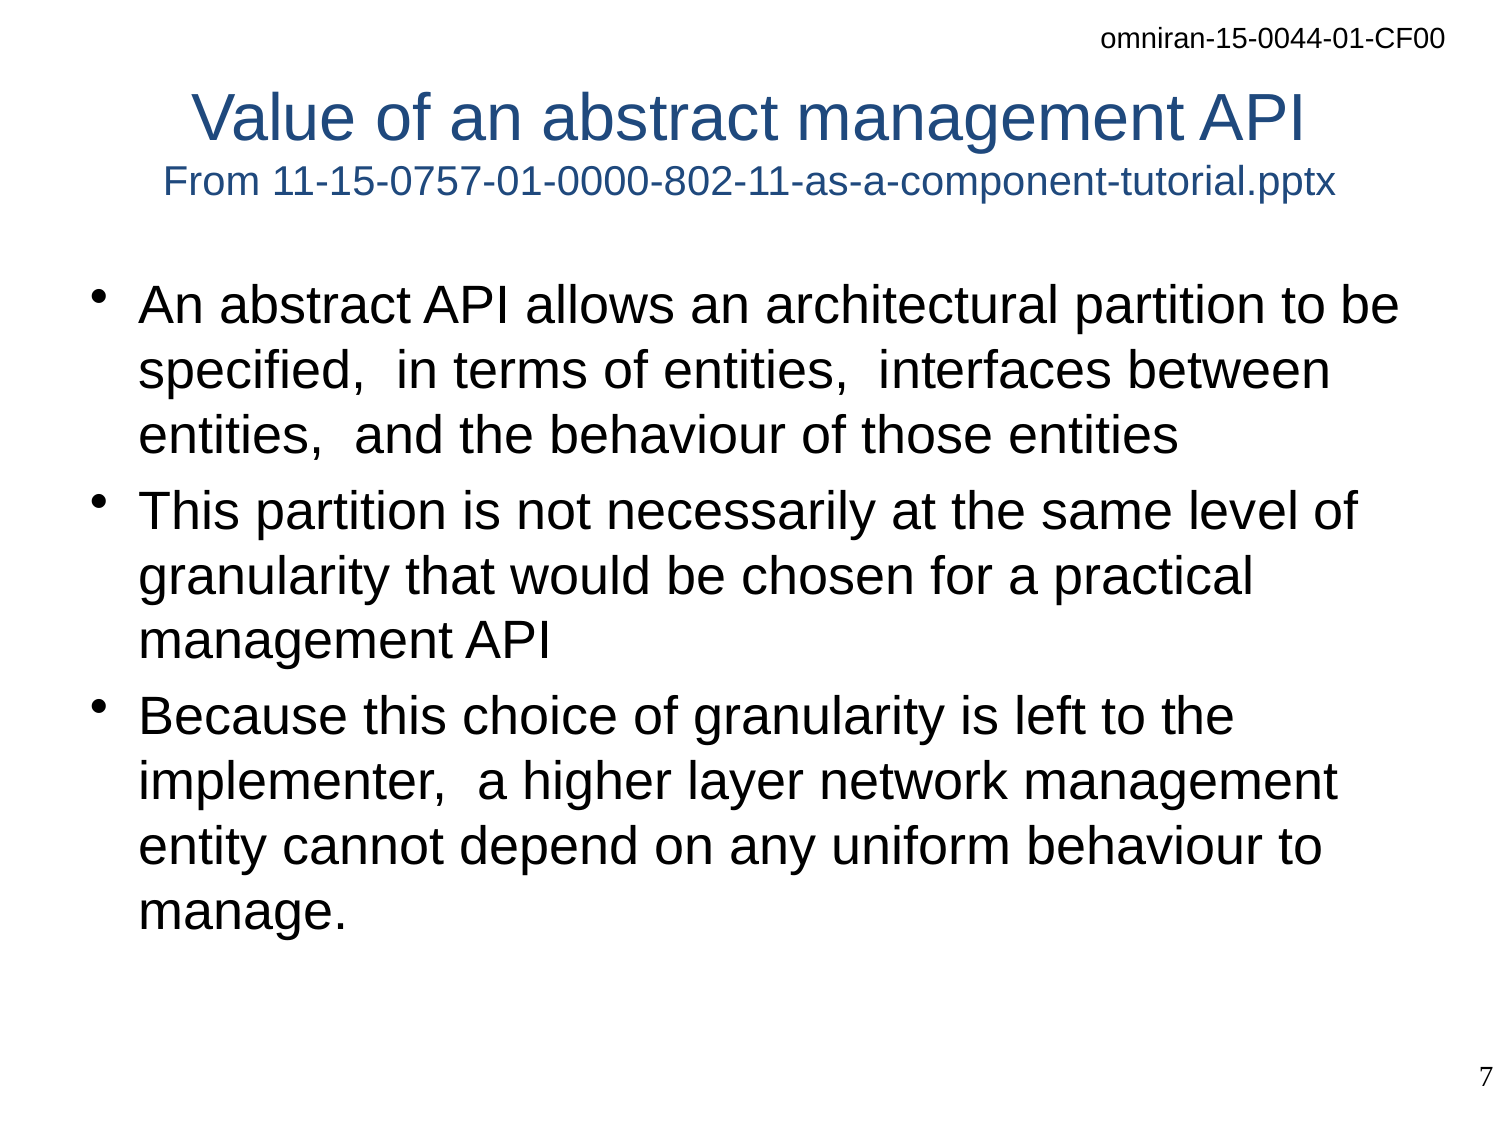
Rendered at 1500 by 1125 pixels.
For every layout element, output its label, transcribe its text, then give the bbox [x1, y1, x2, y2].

title Value of an abstract management API From 11-15-0757-01-0000-802-11-as-a-component-tutorial.pptx [75, 45, 1425, 233]
list An abstract API allows an architectural partition to be specified, in terms of entities, interfaces between entities, and the behaviour of those entities This partition is not necessarily at the same level of granularity that would be chosen for a practical management API Because this choice of granularity is left to the implementer, a higher layer network management entity cannot depend on any uniform behaviour to manage. [75, 262, 1425, 1005]
